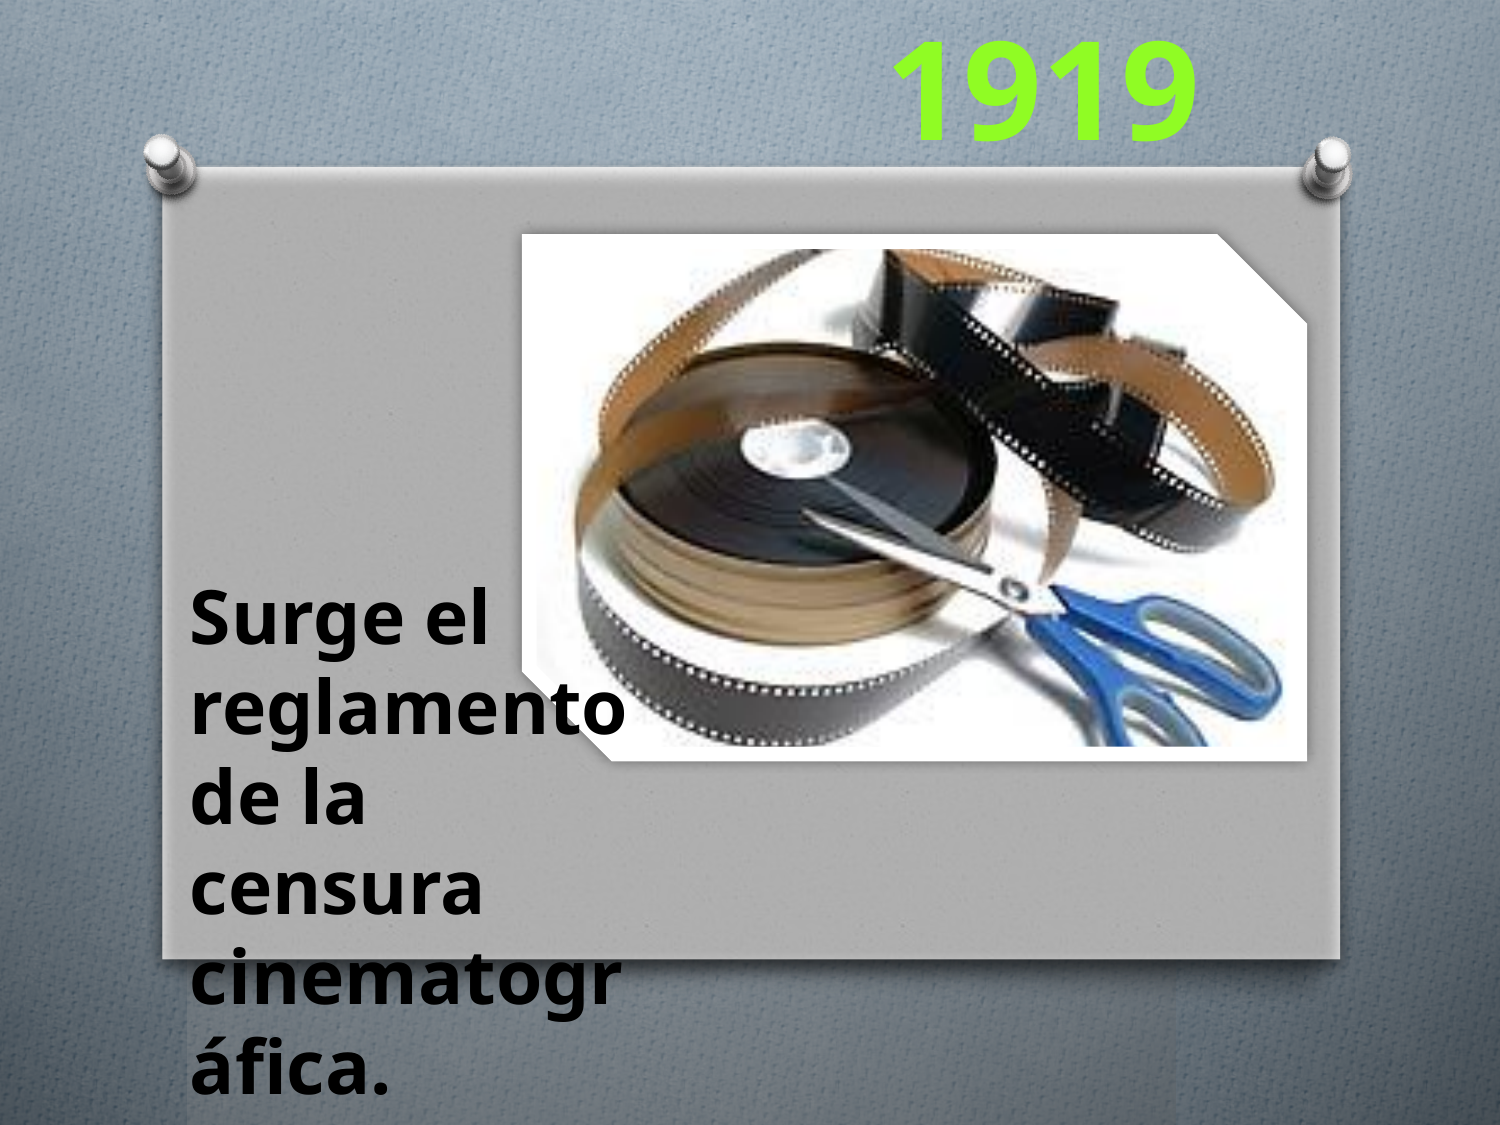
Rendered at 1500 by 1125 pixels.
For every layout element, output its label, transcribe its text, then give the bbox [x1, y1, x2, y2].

text_box 1919 [870, 0, 1296, 176]
picture [112, 100, 235, 224]
picture [528, 241, 1301, 755]
picture [1286, 109, 1396, 230]
text_box Surge el reglamento de la censura cinematográfica. [174, 562, 663, 1118]
